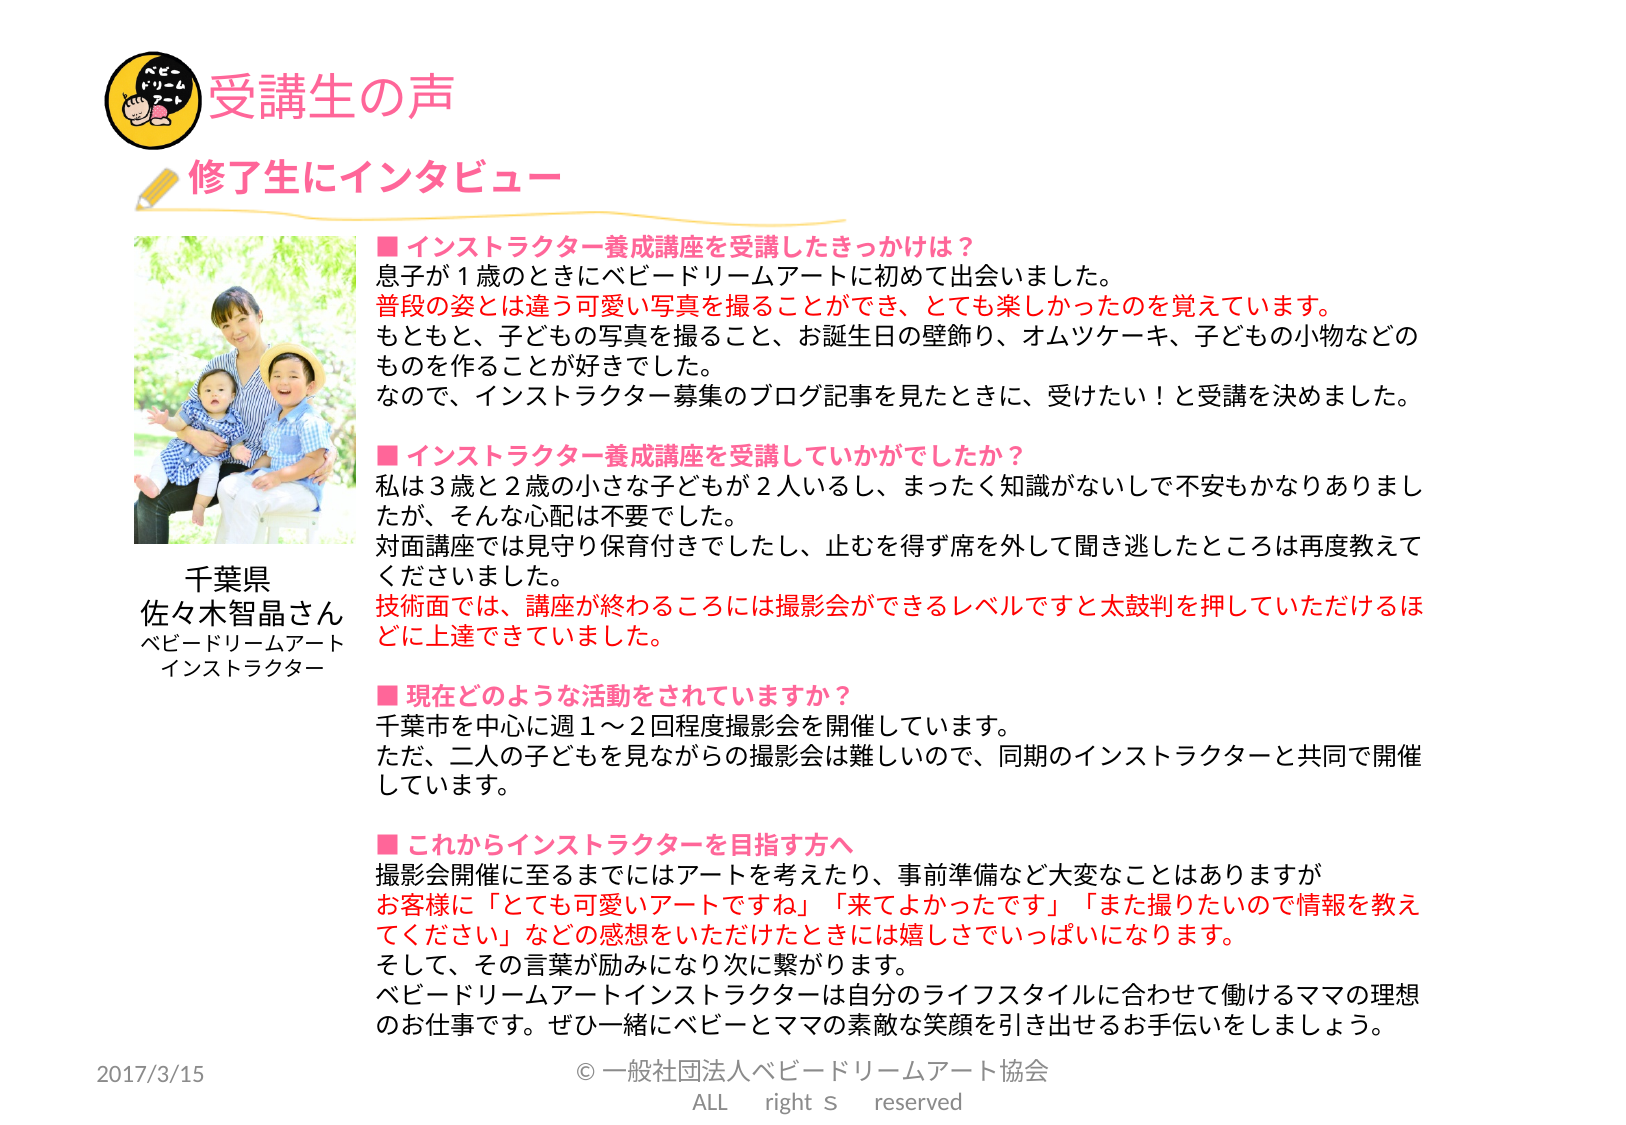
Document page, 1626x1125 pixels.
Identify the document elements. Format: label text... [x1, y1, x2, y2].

text_box ■インストラクター養成講座を受講したきっかけは？ 息子が1歳のときにベビードリームアートに初めて出会いました。 普段の姿とは違う可愛い写真を撮ることができ、とても楽しかったのを覚えています。 もともと、子どもの写真を撮ること、お誕生日の壁飾り、オムツケーキ、子どもの小物などの ものを作ることが好きでした。 なので、インストラクター募集のブログ記事を見たときに、受けたい！と受講を決めました。 ■インストラクター養成講座を受講していかがでしたか？ 私は３歳と２歳の小さな子どもが2人いるし、まったく知識がないしで不安もかなりありまし たが、そんな心配は不要でした。 対面講座では見守り保育付きでしたし、止むを得ず席を外して聞き逃したところは再度教えて くださいました。 技術面では、講座が終わるころには撮影会ができるレベルですと太鼓判を押していただけるほ どに上達できていました。 ■現在どのような活動をされていますか？ 千葉市を中心に週１～２回程度撮影会を開催しています。 ただ、二人の子どもを見ながらの撮影会は難しいので、同期のインストラクターと共同で開催 しています。 ■これからインストラクターを目指す方へ 撮影会開催に至るまでにはアートを考えたり、事前準備など大変なことはありますが お客様に「とても可愛いアートですね」「来てよかったです」「また撮りたいので情報を教え てください」などの感想をいただけたときには嬉しさでいっぱいになります。 そして、その言葉が励みになり次に繋がります。 ベビードリームアートインストラクターは自分のライフスタイルに合わせて働けるママの理想 のお仕事です。ぜひ一緒にベビーとママの素敵な笑顔を引き出せるお手伝いをしましょう。 [360, 223, 1583, 1054]
picture [104, 51, 859, 229]
footer ©一般社団法人ベビードリームアート協会 ALL rightｓ reserved [555, 1055, 1070, 1116]
text_box 修了生にインタビュー [202, 136, 1605, 222]
picture [134, 236, 356, 544]
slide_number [81, 1042, 461, 1103]
text_box 千葉県 佐々木智晶さん ベビードリームアート インストラクター [63, 553, 360, 754]
text_box 受講生の声 [202, 56, 1420, 136]
